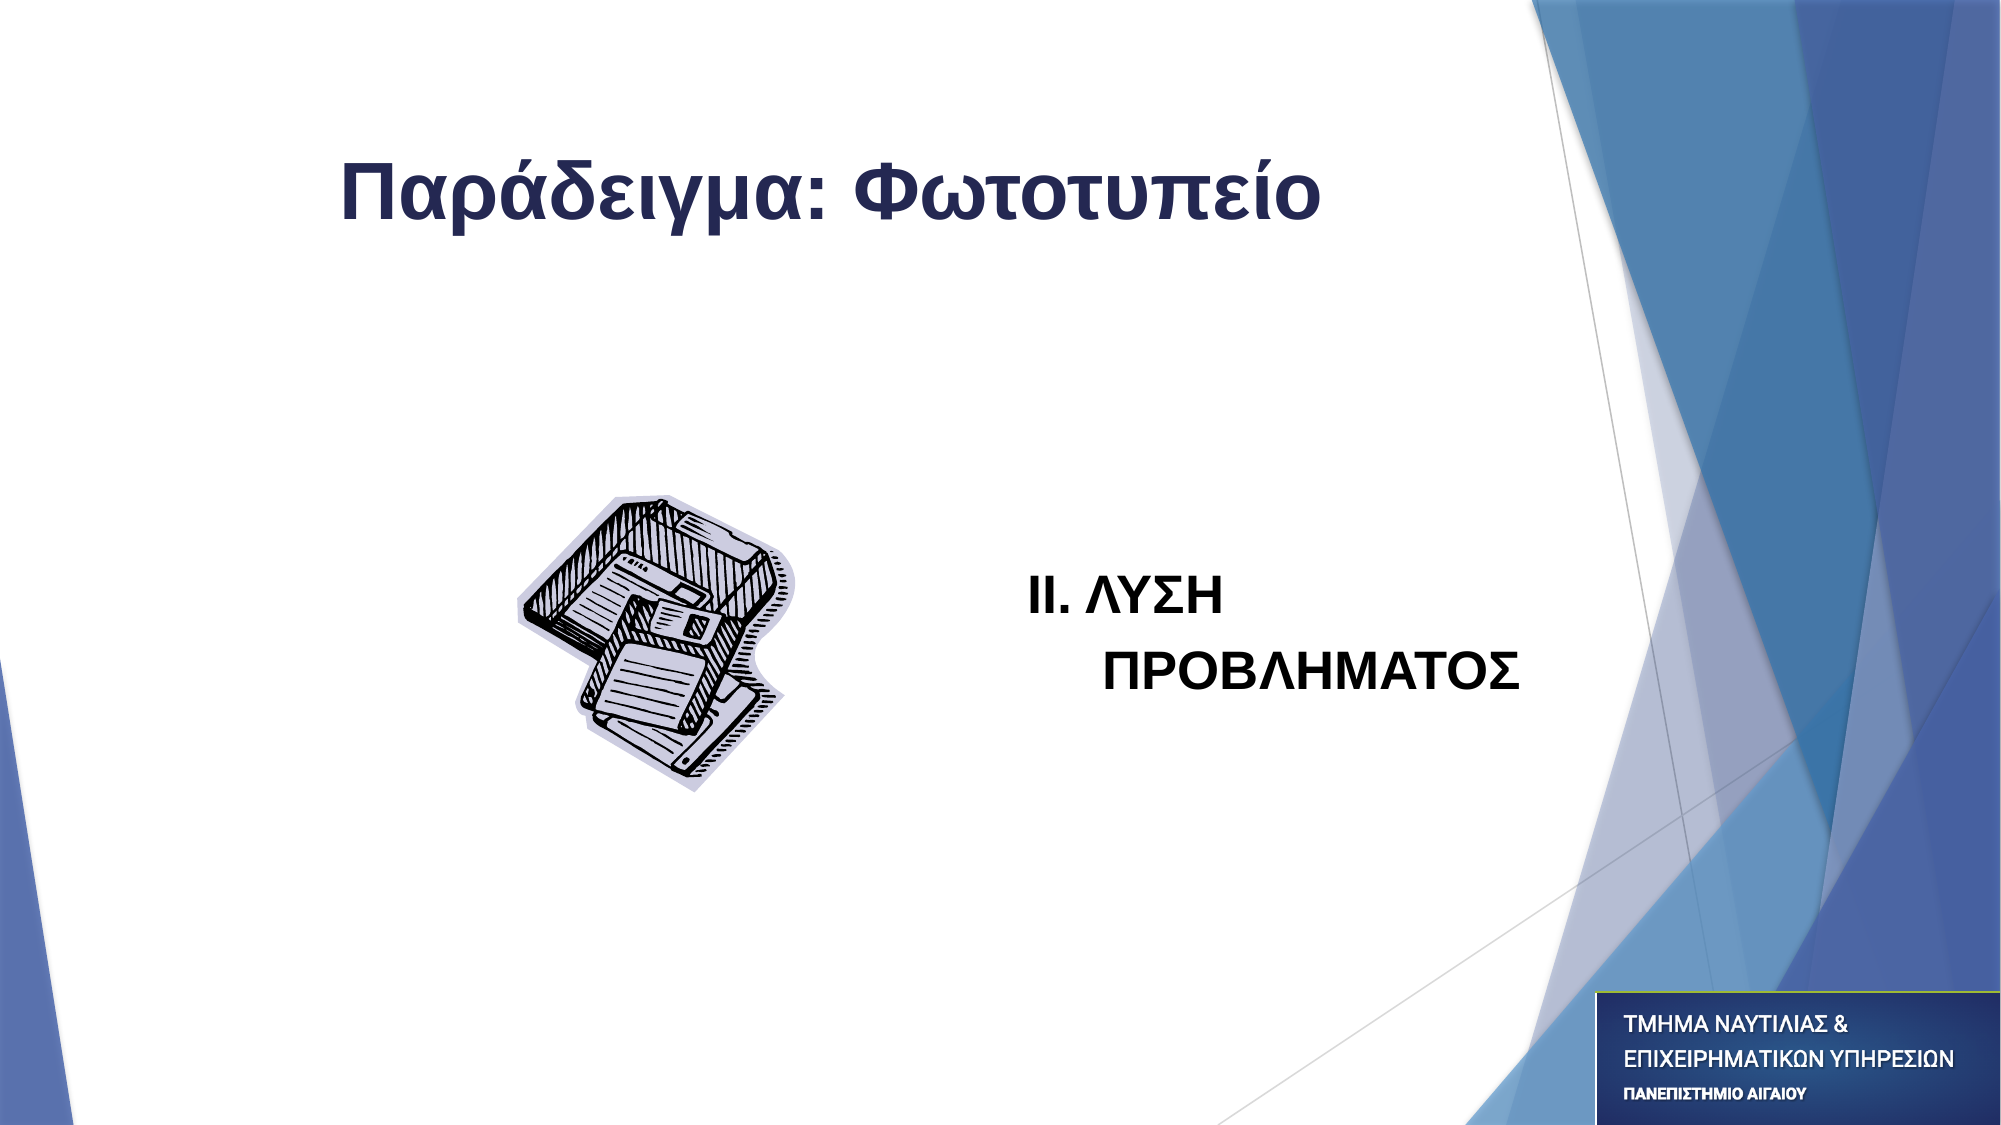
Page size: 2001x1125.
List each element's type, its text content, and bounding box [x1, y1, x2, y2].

picture [516, 494, 796, 793]
picture [1595, 991, 2000, 1125]
text_box Παράδειγμα: Φωτοτυπείο [324, 74, 1550, 300]
text_box ΙΙ. ΛΥΣΗ ΠΡΟΒΛΗΜΑΤΟΣ [1012, 324, 1675, 963]
